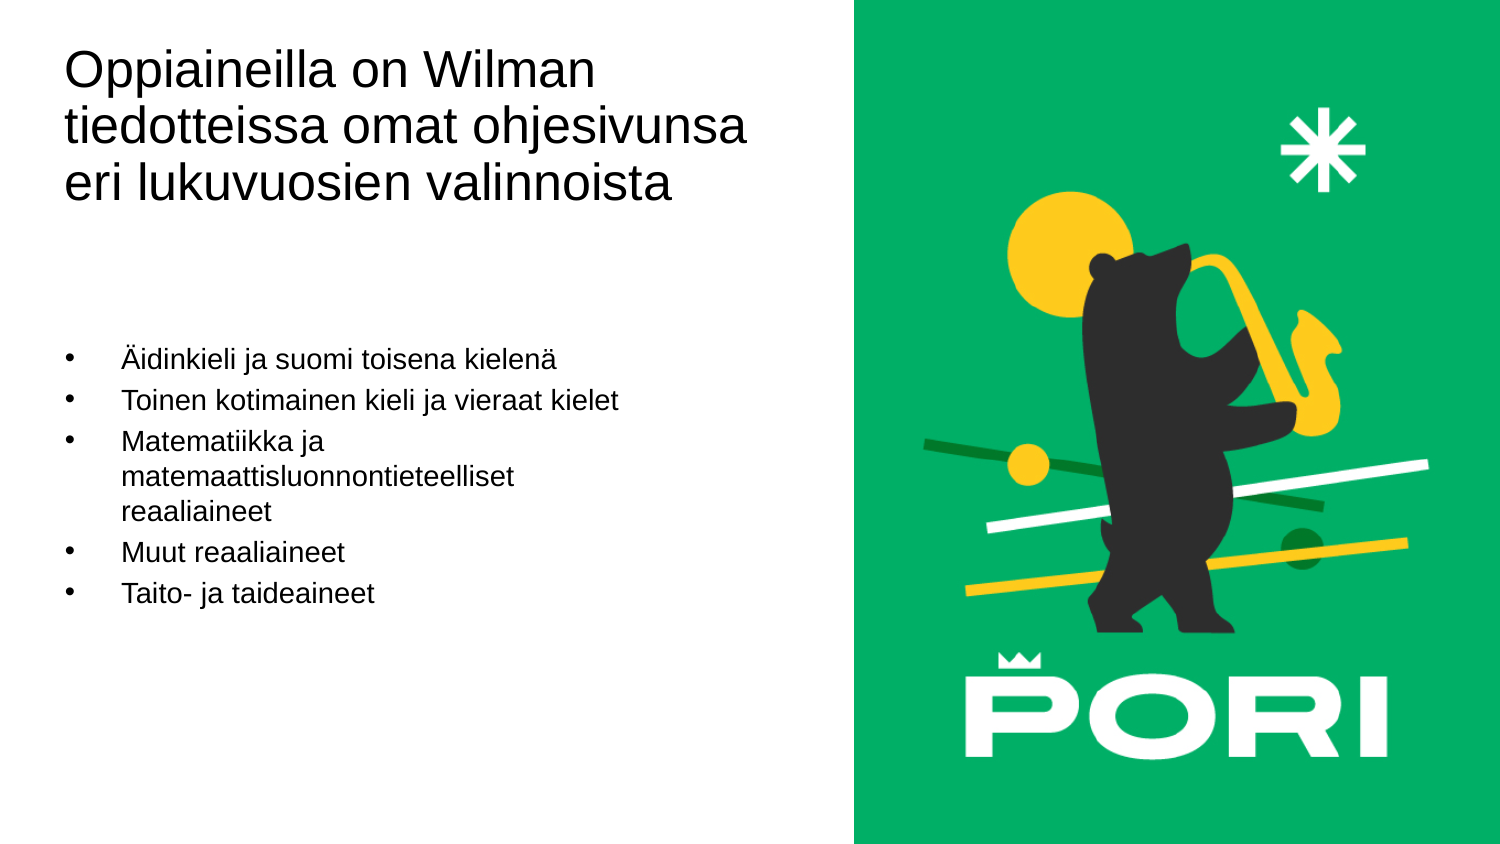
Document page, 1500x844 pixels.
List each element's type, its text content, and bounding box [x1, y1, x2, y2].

picture [854, 0, 1500, 844]
title Oppiaineilla on Wilman tiedotteissa omat ohjesivunsa eri lukuvuosien valinnoista [49, 29, 788, 282]
list Äidinkieli ja suomi toisena kielenä Toinen kotimainen kieli ja vieraat kielet Matematiikka ja matemaattisluonnontieteelliset reaaliaineet Muut reaaliaineet Taito- ja taideaineet [49, 332, 681, 742]
